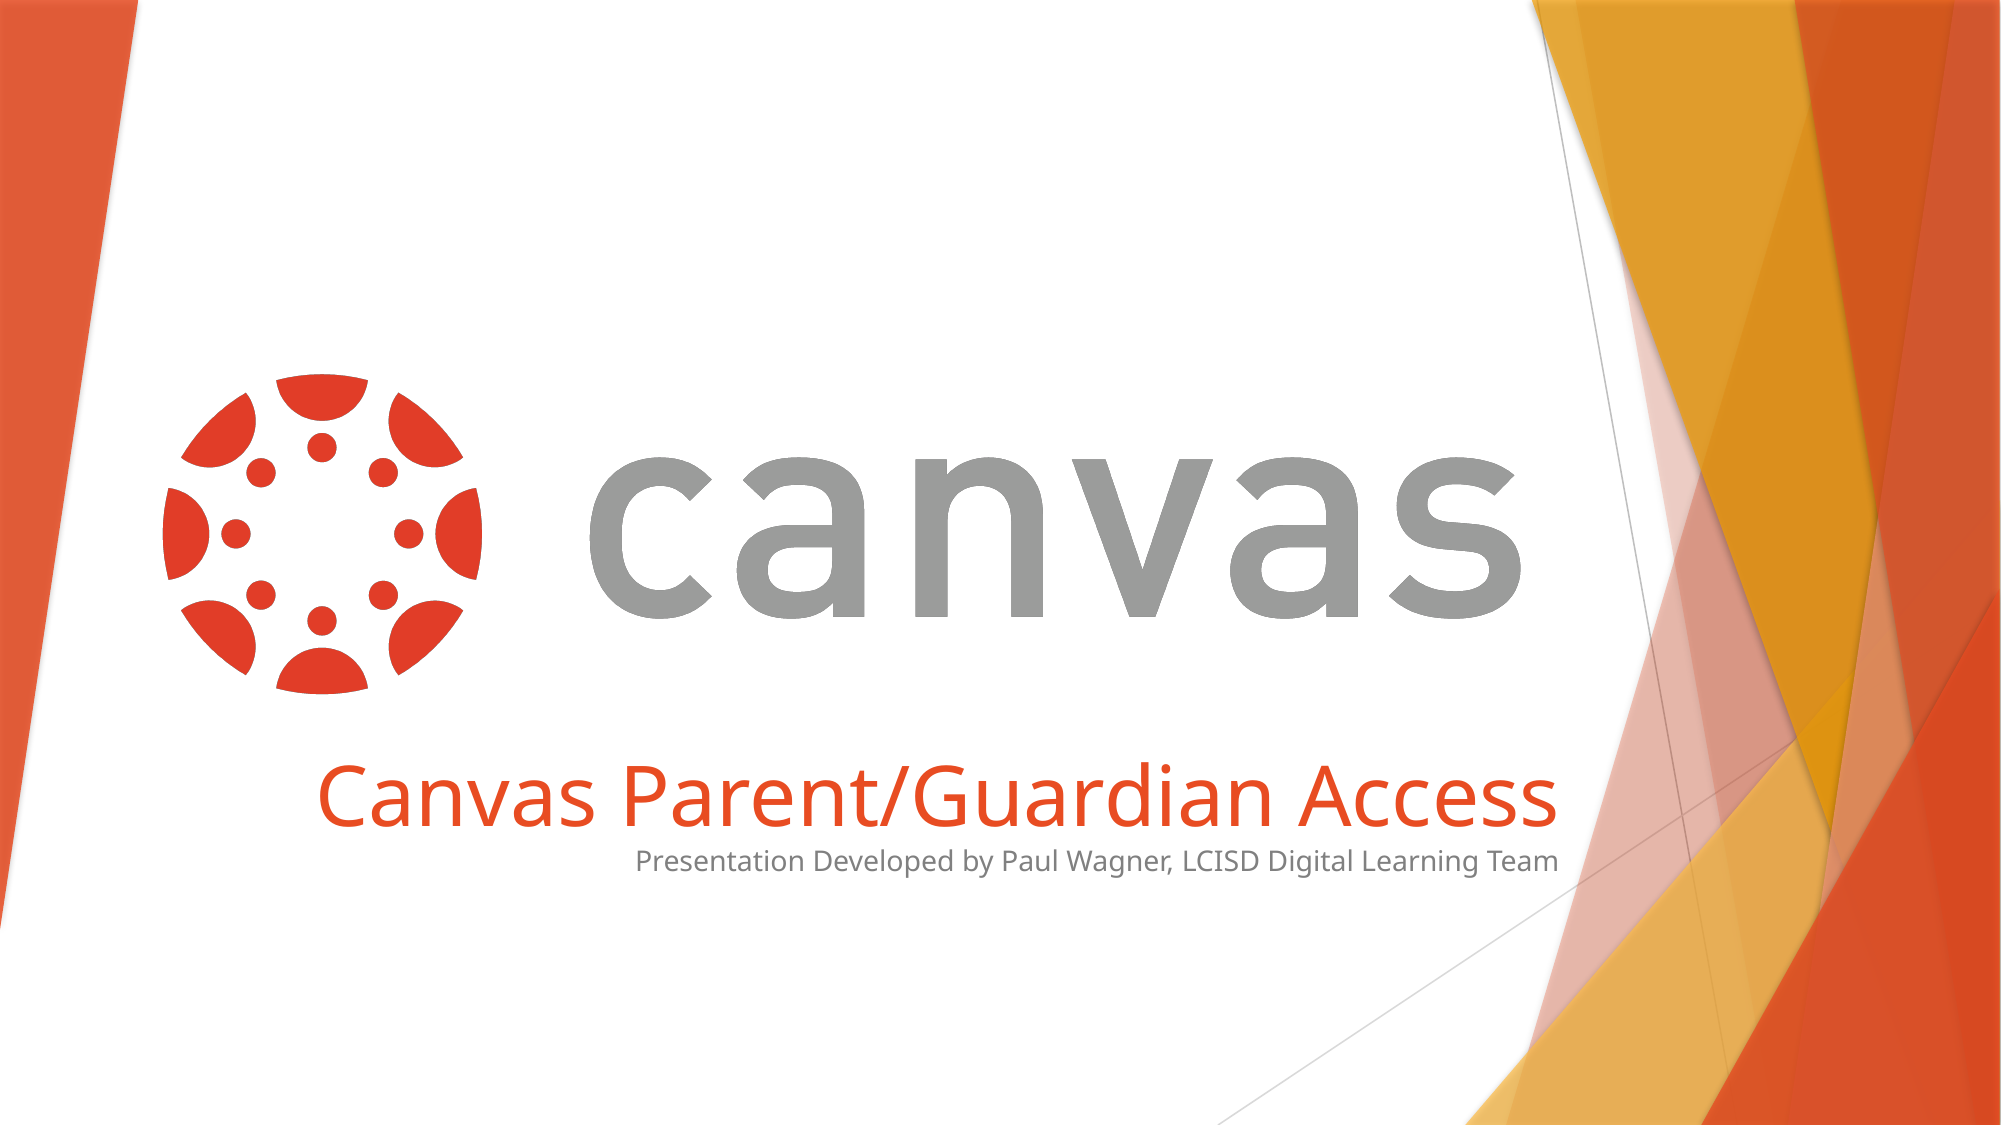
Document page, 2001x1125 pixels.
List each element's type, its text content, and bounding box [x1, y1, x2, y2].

picture [161, 372, 1522, 696]
title Canvas Parent/Guardian Access Presentation Developed by Paul Wagner, LCISD Digital Learning Team [105, 732, 1576, 885]
